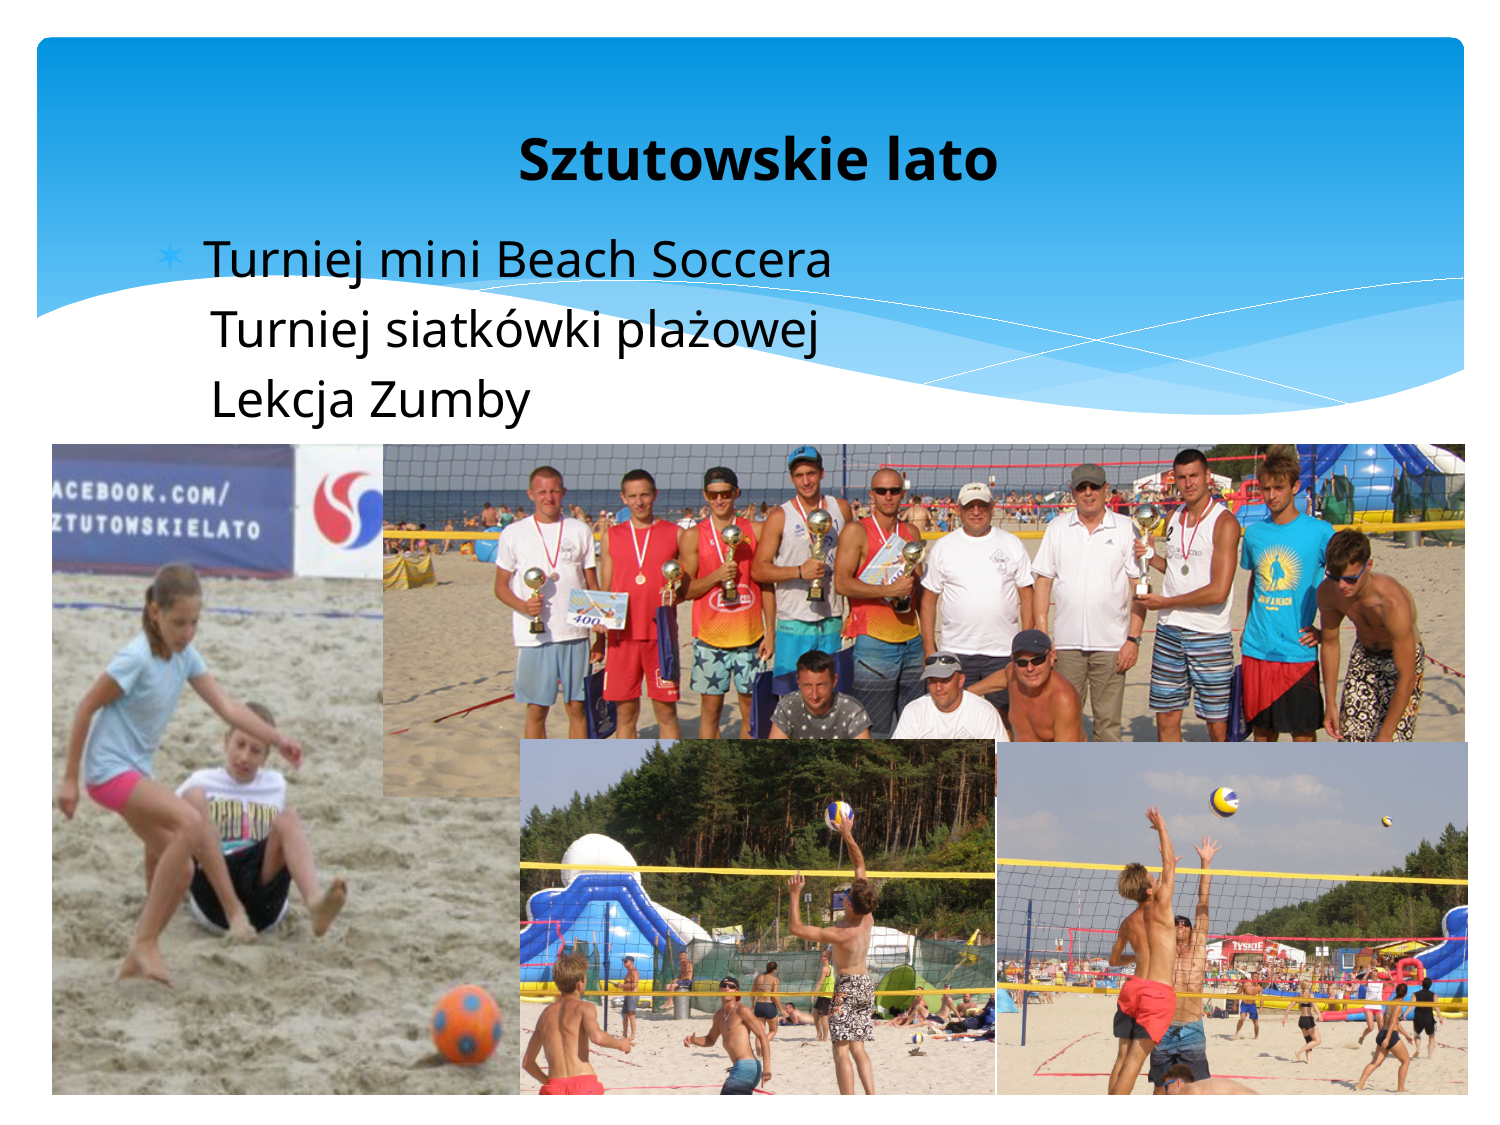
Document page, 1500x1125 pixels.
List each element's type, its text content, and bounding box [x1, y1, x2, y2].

title Sztutowskie lato [76, 54, 1427, 261]
picture [51, 444, 1468, 1095]
list Turniej mini Beach Soccera Turniej siatkówki plażowej Lekcja Zumby [143, 261, 1359, 442]
